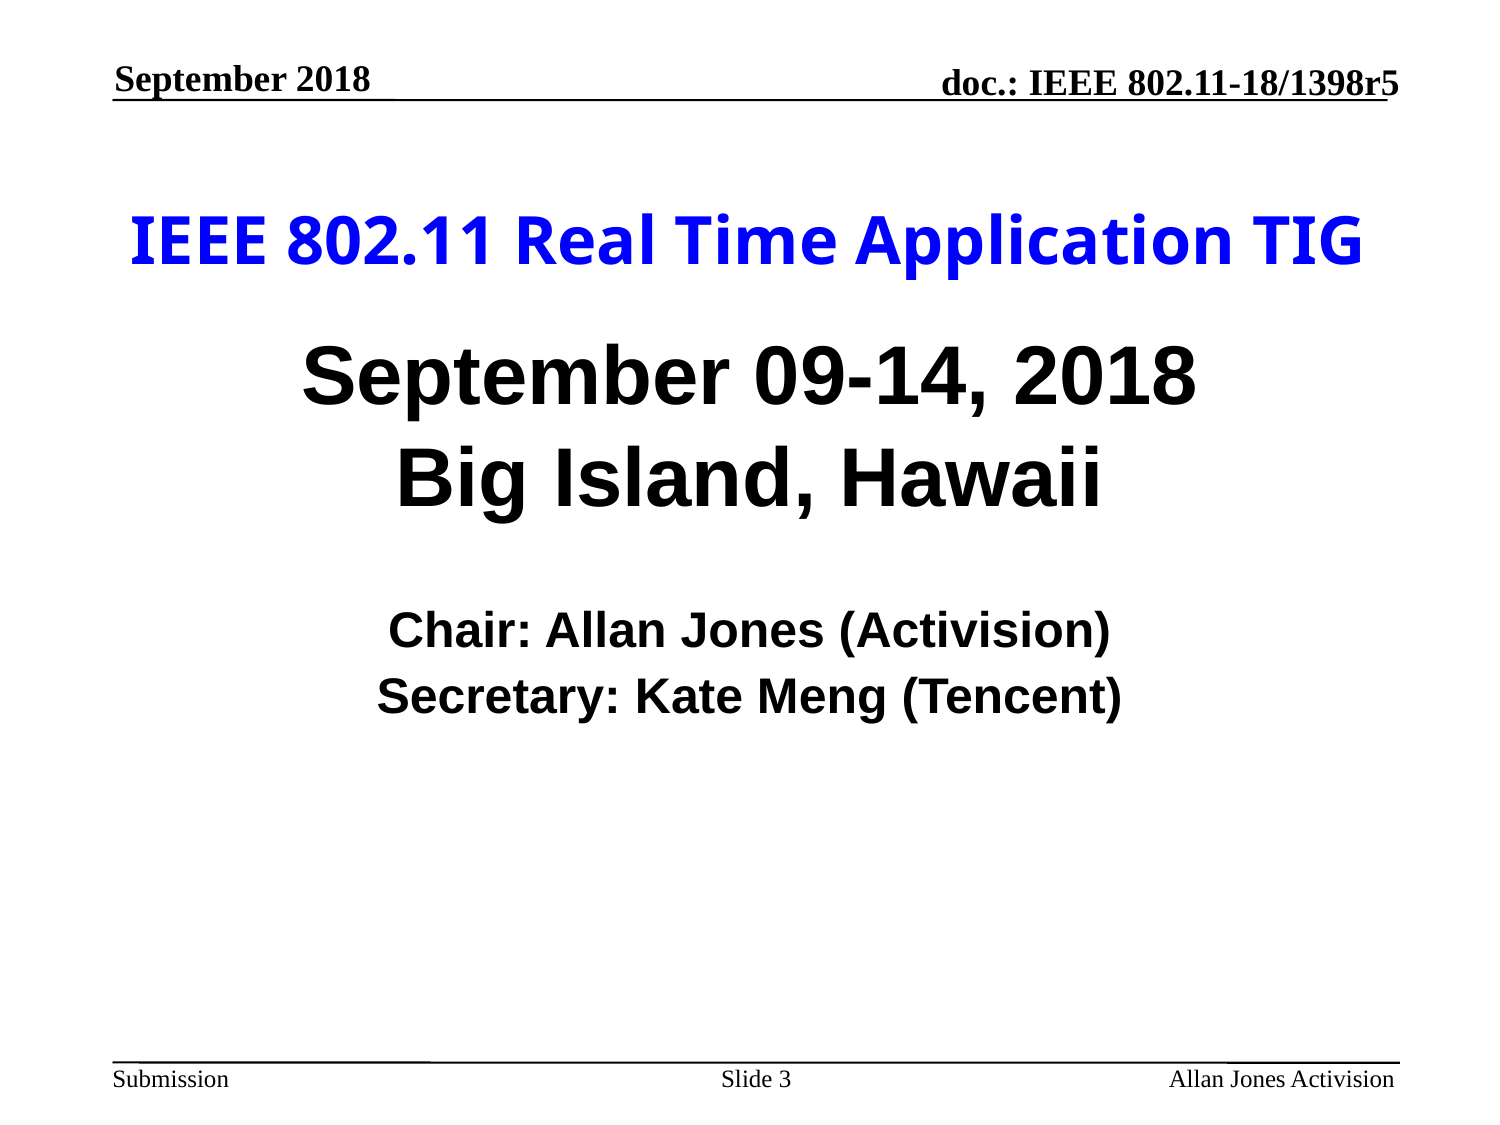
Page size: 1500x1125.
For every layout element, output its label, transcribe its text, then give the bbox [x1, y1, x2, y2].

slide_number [114, 54, 423, 100]
list September 09-14, 2018 Big Island, Hawaii Chair: Allan Jones (Activision) Secretary: Kate Meng (Tencent) [112, 324, 1388, 1000]
title IEEE 802.11 Real Time Application TIG [111, 149, 1387, 326]
footer Allan Jones Activision [878, 1061, 1402, 1093]
slide_number Slide 3 [712, 1061, 800, 1123]
